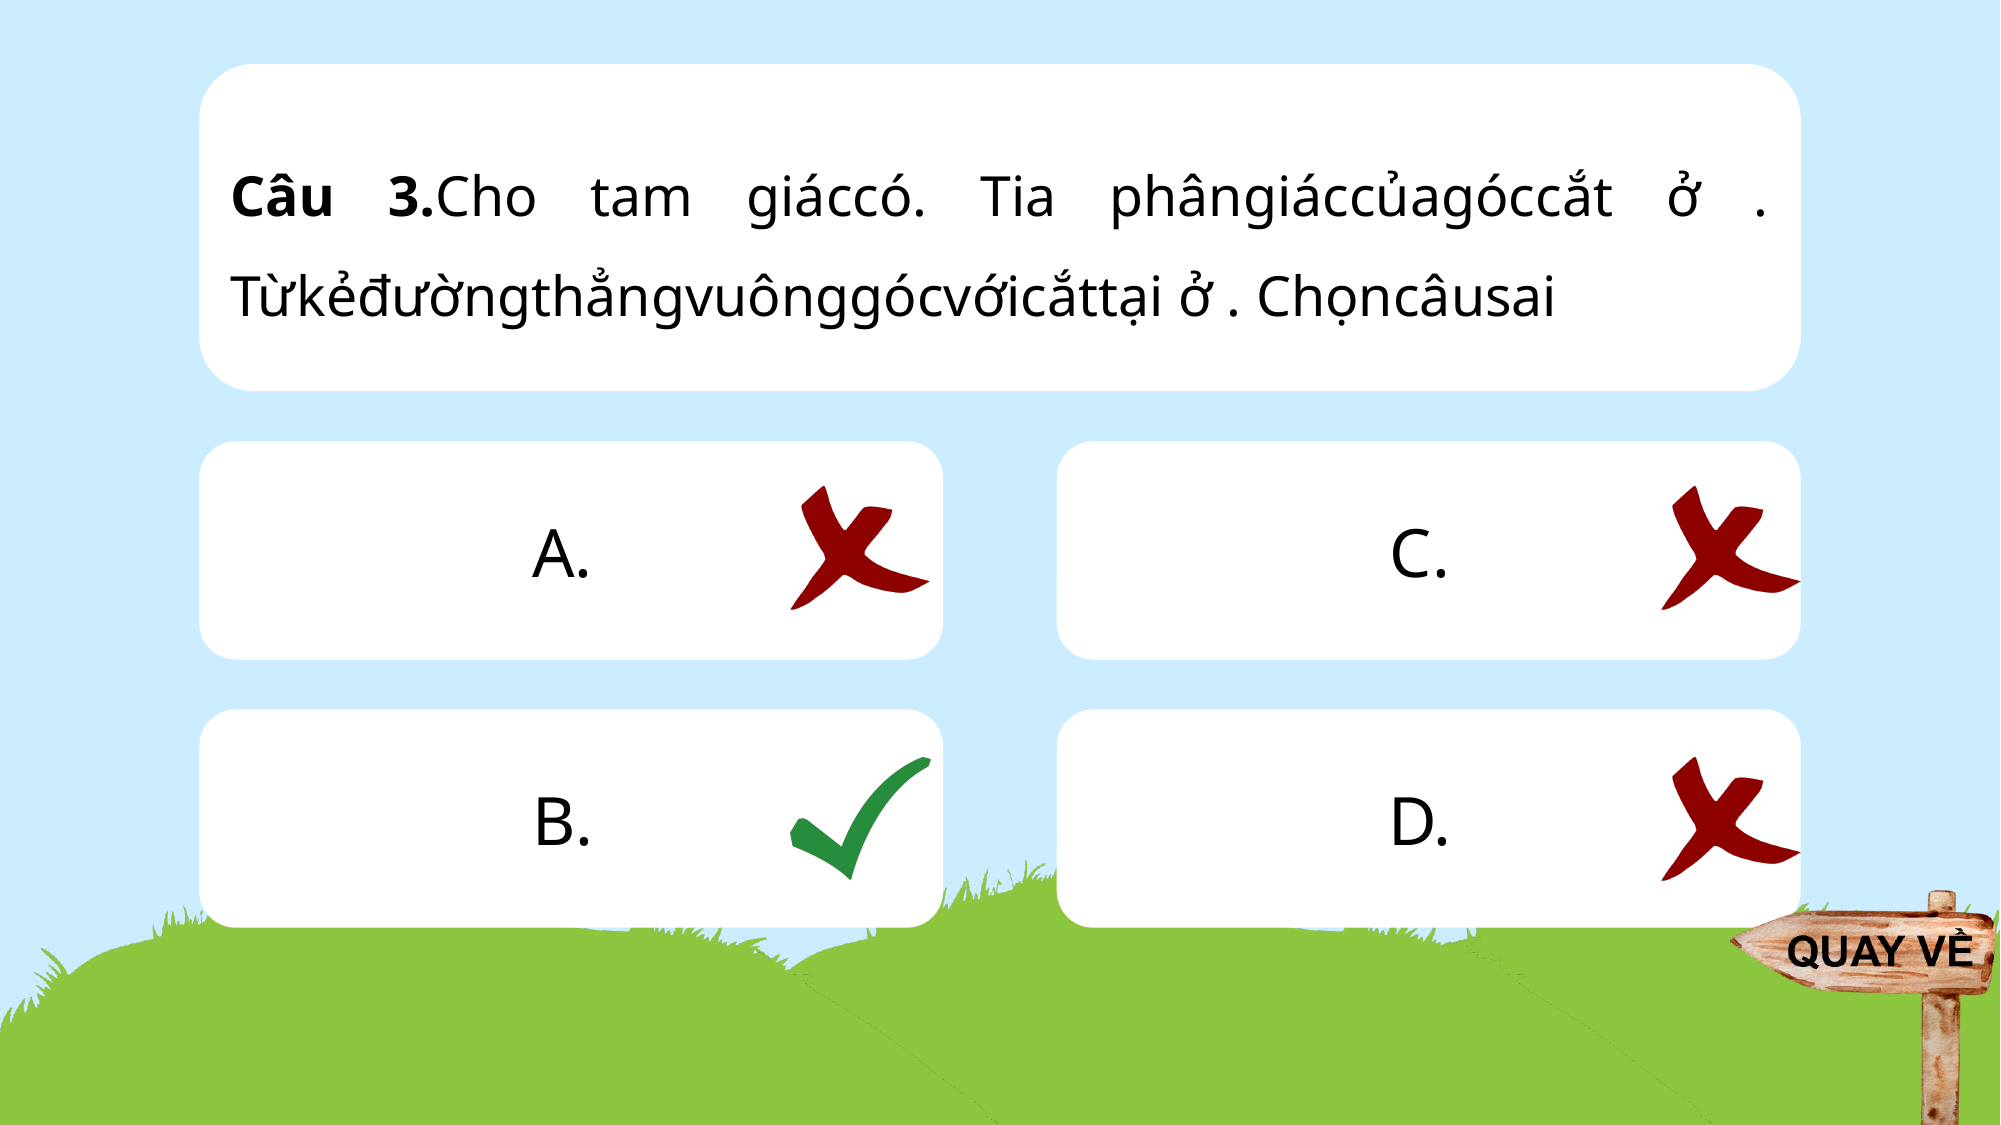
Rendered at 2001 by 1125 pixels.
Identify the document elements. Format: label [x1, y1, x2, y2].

picture [1730, 890, 2000, 1125]
picture [790, 757, 931, 880]
text_box [0, 859, 2000, 1125]
picture [790, 485, 930, 610]
picture [1661, 485, 1801, 610]
text_box [0, 0, 2000, 859]
picture [1661, 756, 1801, 881]
